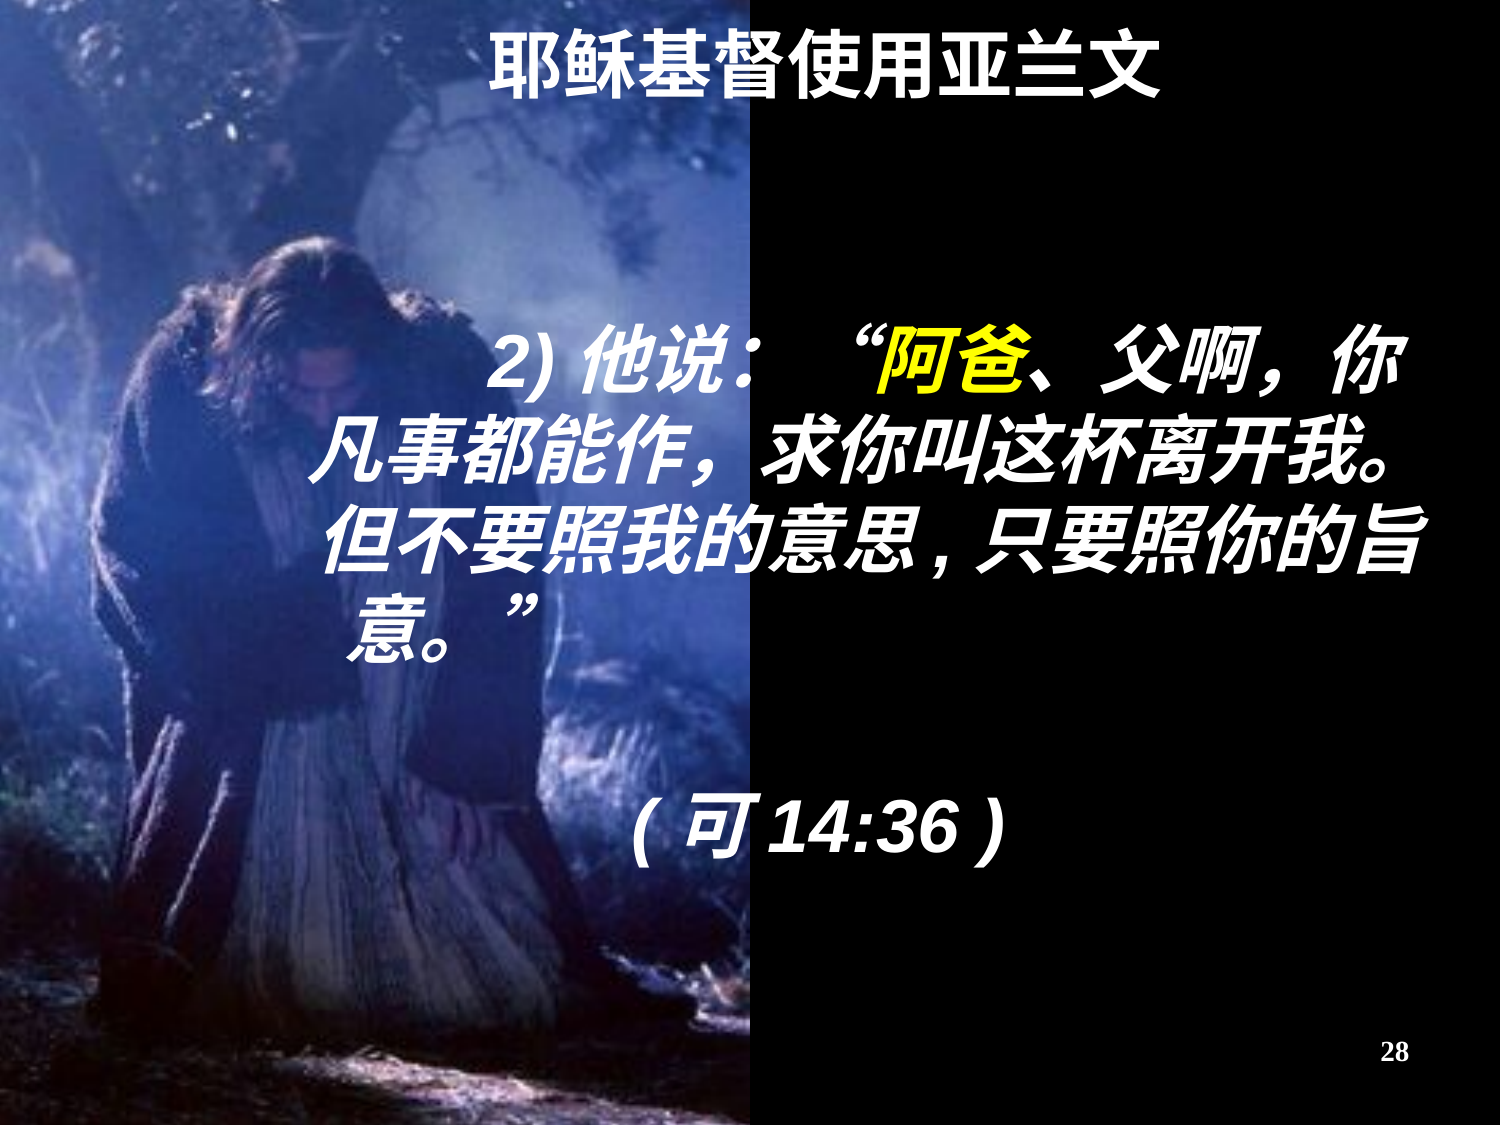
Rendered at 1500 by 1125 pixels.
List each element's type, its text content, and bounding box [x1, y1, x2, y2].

slide_number 28 [1074, 1024, 1426, 1103]
subtitle 2)他说：“阿爸、父啊，你凡事都能作，求你叫这杯离开我。但不要照我的意思,只要照你的旨意。” (可14:36 ) [754, 200, 1450, 487]
picture [0, 0, 751, 1125]
subtitle 2)他说：“阿爸、父啊，你凡事都能作，求你叫这杯离开我。但不要照我的意思,只要照你的旨意。” (可14:36 ) [754, 488, 1450, 925]
text_box 耶稣基督使用亚兰文 [754, 0, 1463, 125]
